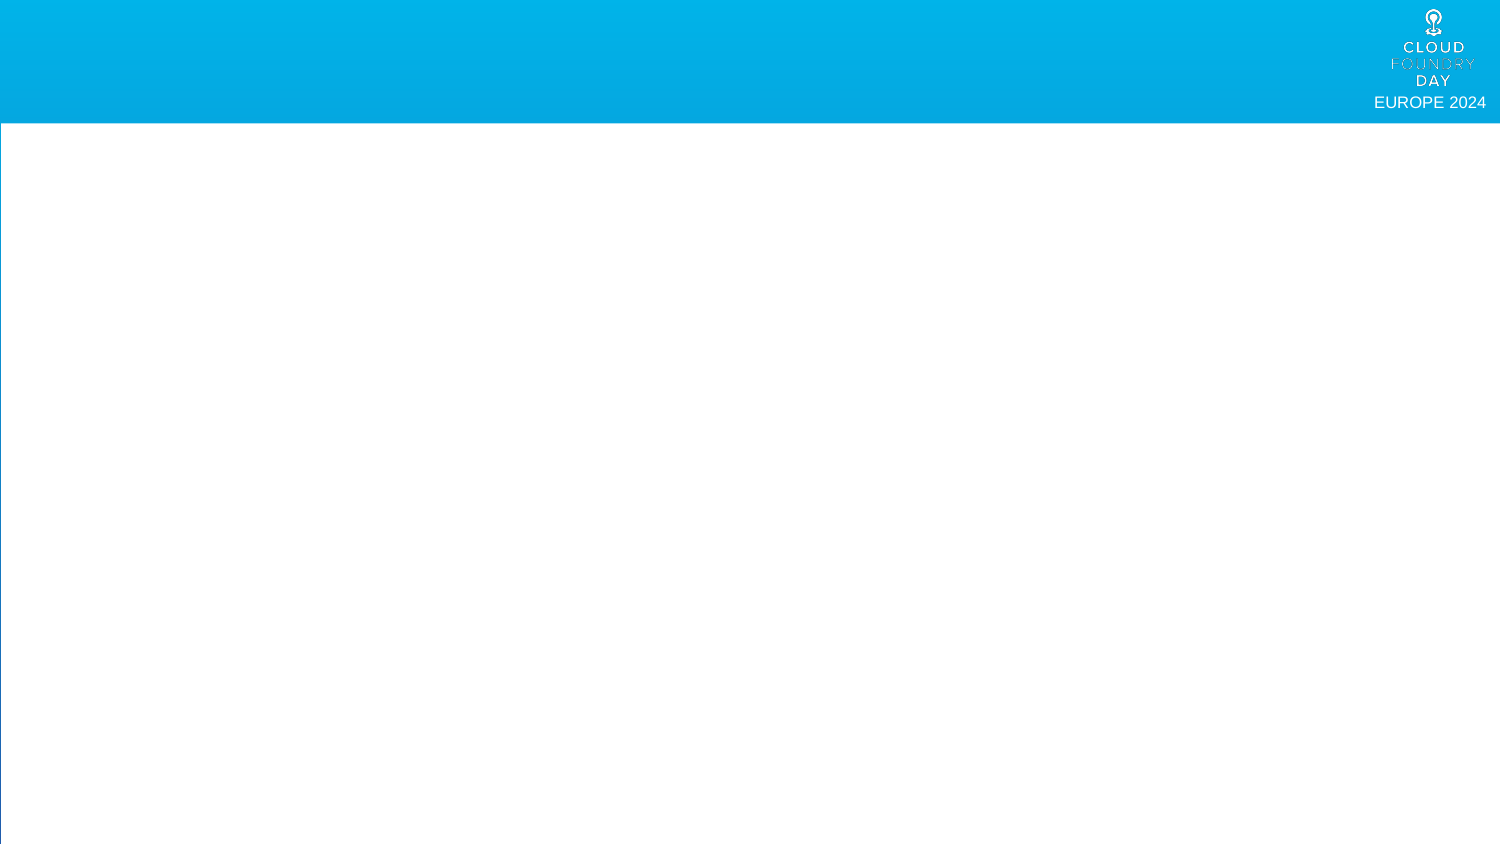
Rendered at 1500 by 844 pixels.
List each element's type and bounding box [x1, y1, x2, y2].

picture [1430, 15, 1437, 31]
